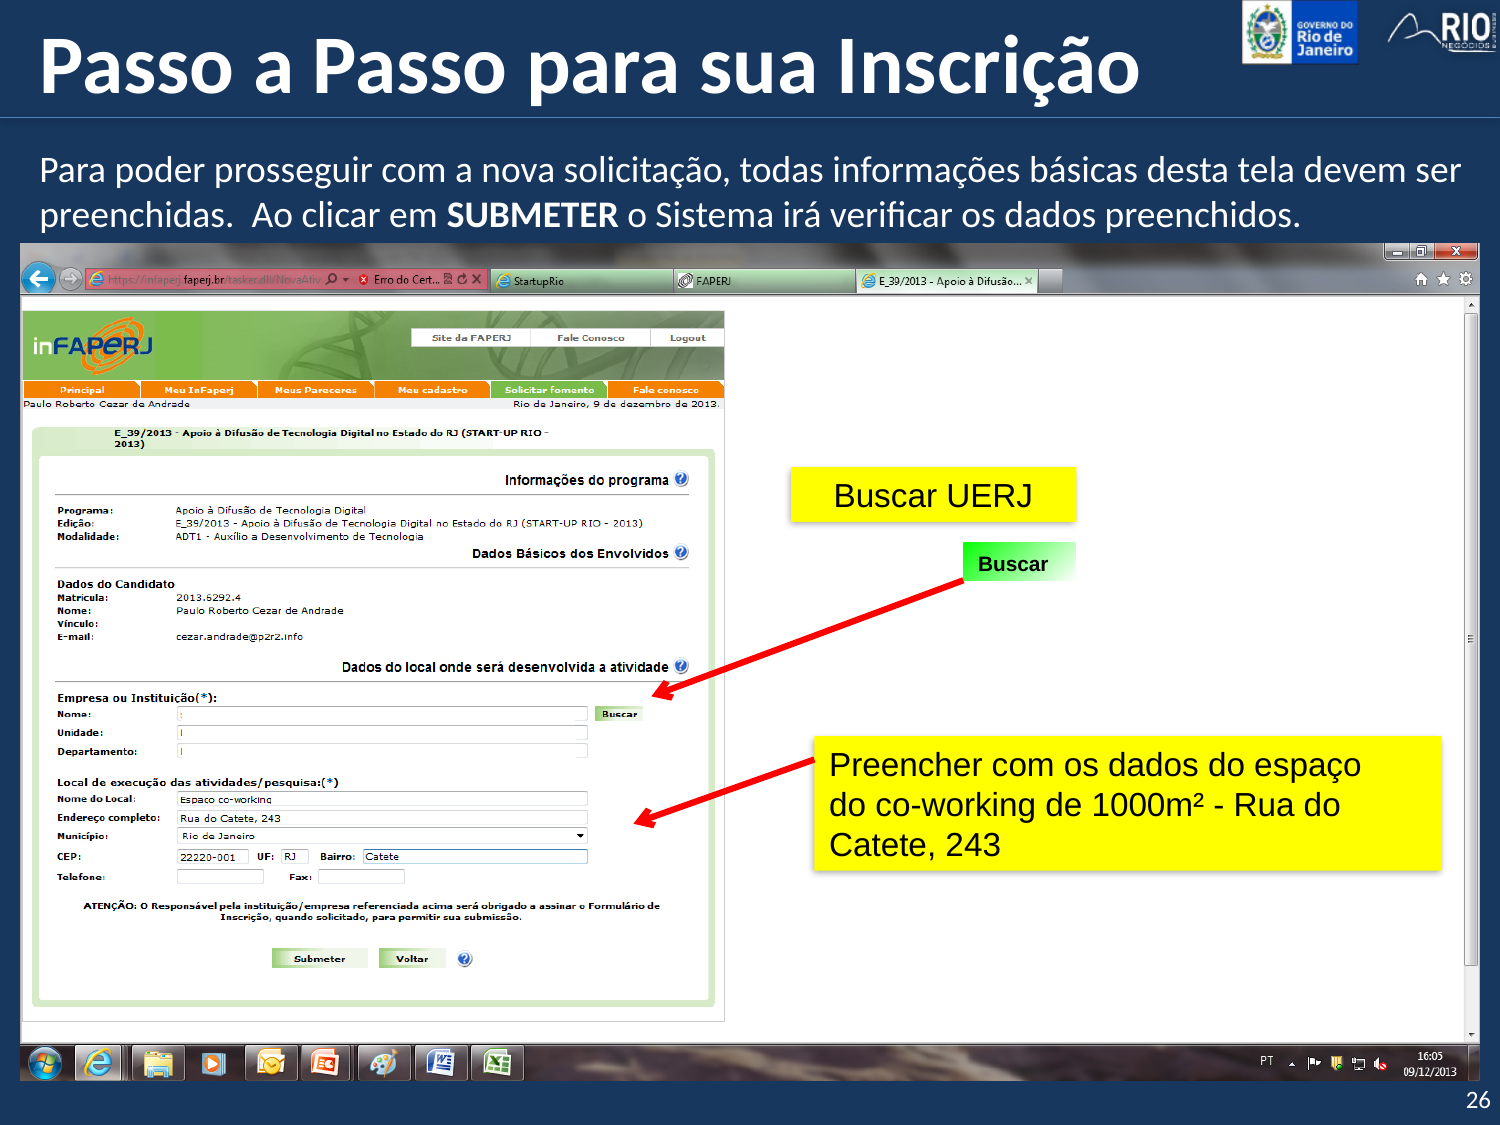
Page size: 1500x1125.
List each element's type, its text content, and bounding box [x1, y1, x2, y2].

picture [20, 243, 1480, 1081]
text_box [633, 759, 815, 824]
title Passo a Passo para sua Inscrição [24, 0, 1375, 137]
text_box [651, 466, 1079, 697]
text_box Para poder prosseguir com a nova solicitação, todas informações básicas desta tela devem ser preenchidas. Ao clicar em SUBMETER o Sistema irá verificar os dados preenchidos. [24, 137, 1480, 243]
slide_number 26 [1156, 1069, 1500, 1125]
picture [1241, 0, 1360, 65]
picture [1383, 0, 1500, 66]
